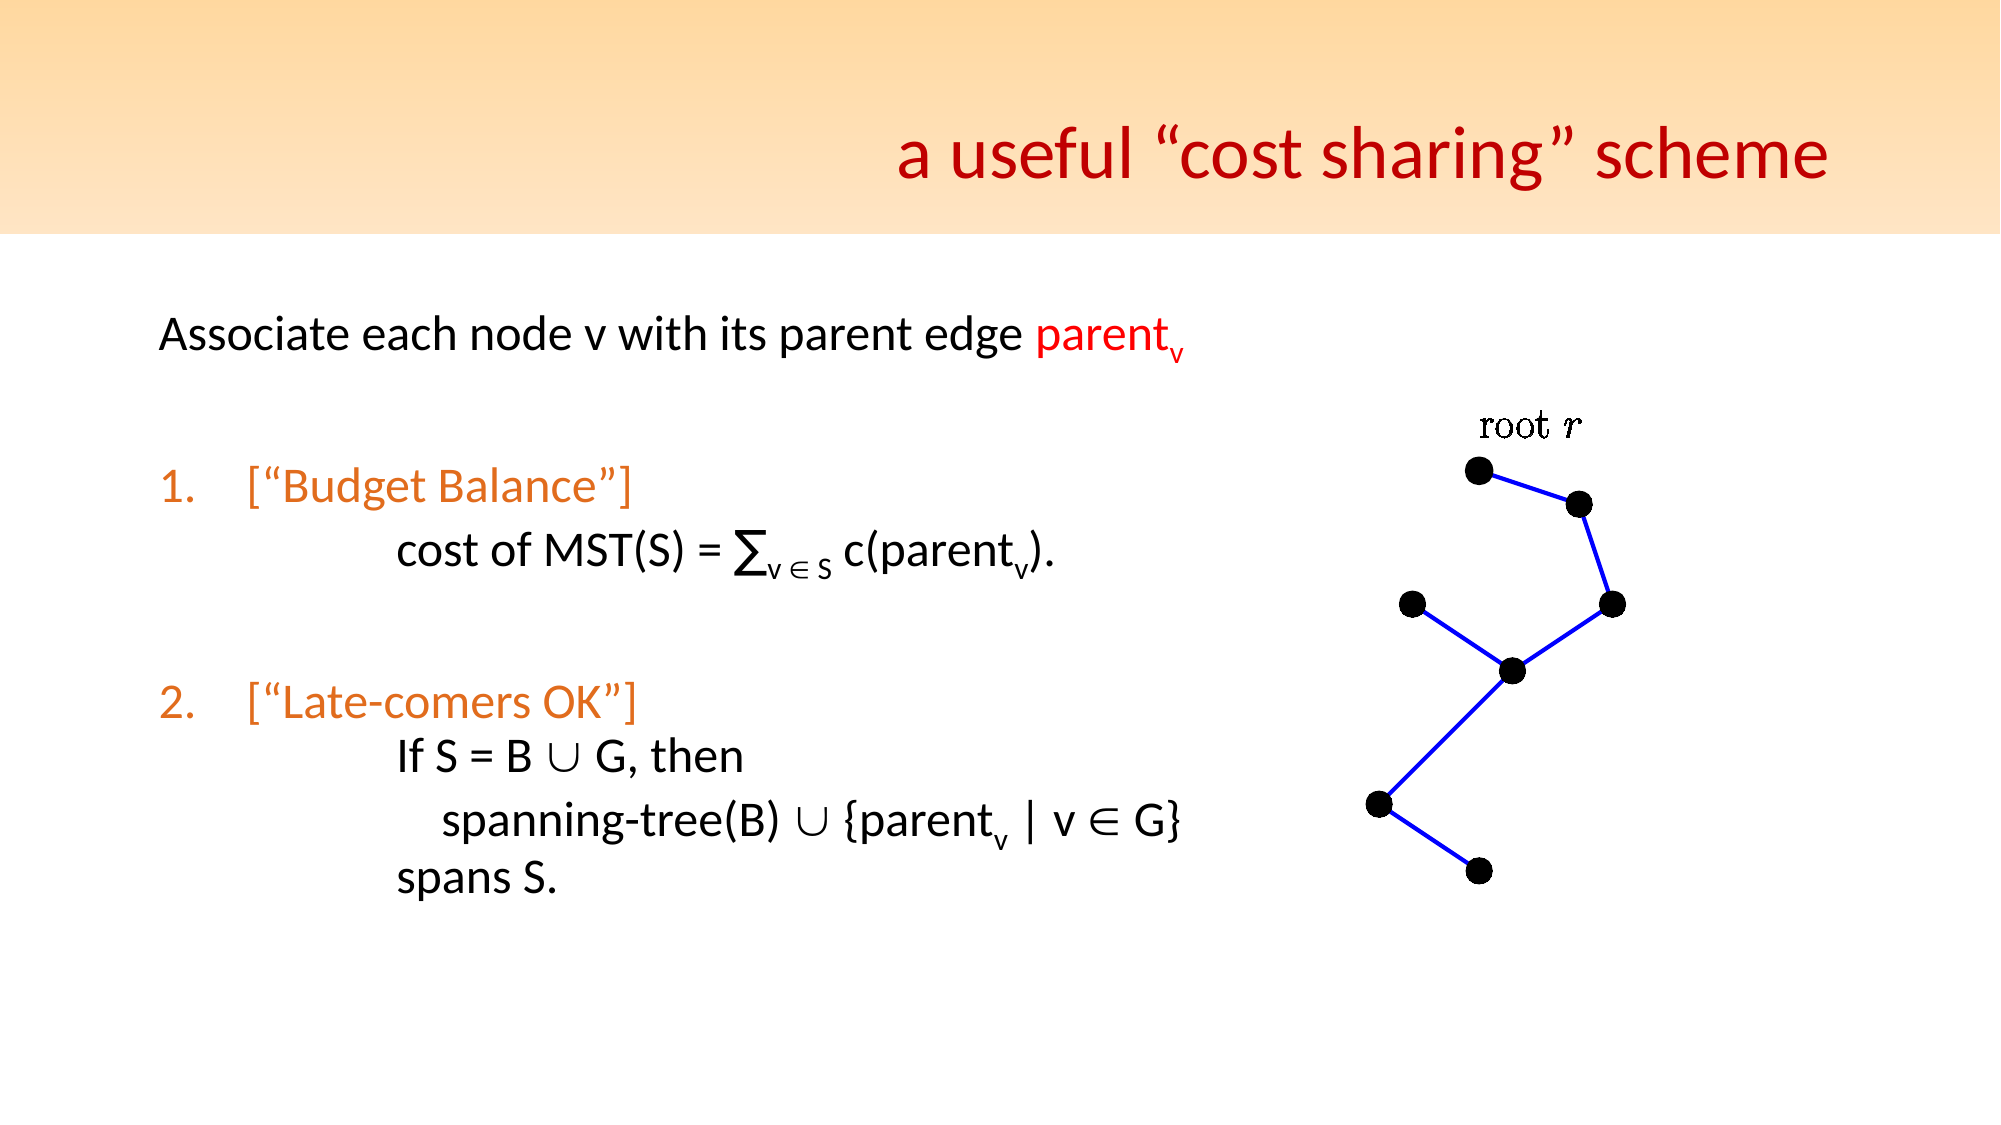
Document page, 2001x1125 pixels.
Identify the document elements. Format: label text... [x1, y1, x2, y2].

title a useful “cost sharing” scheme [137, 45, 1863, 263]
text_box [1495, 418, 1513, 439]
text_box [1566, 491, 1593, 518]
list Associate each node v with its parent edge parentv [“Budget Balance”] cost of MST(S) = ∑v  S c(parentv). [“Late-comers OK”] If S = B  G, then spanning-tree(B)  {parentv | v  G} spans S. [143, 289, 1494, 1033]
text_box [1516, 418, 1534, 439]
text_box [1599, 591, 1626, 618]
text_box [1535, 410, 1549, 439]
text_box [1499, 657, 1526, 684]
text_box [1564, 418, 1582, 438]
